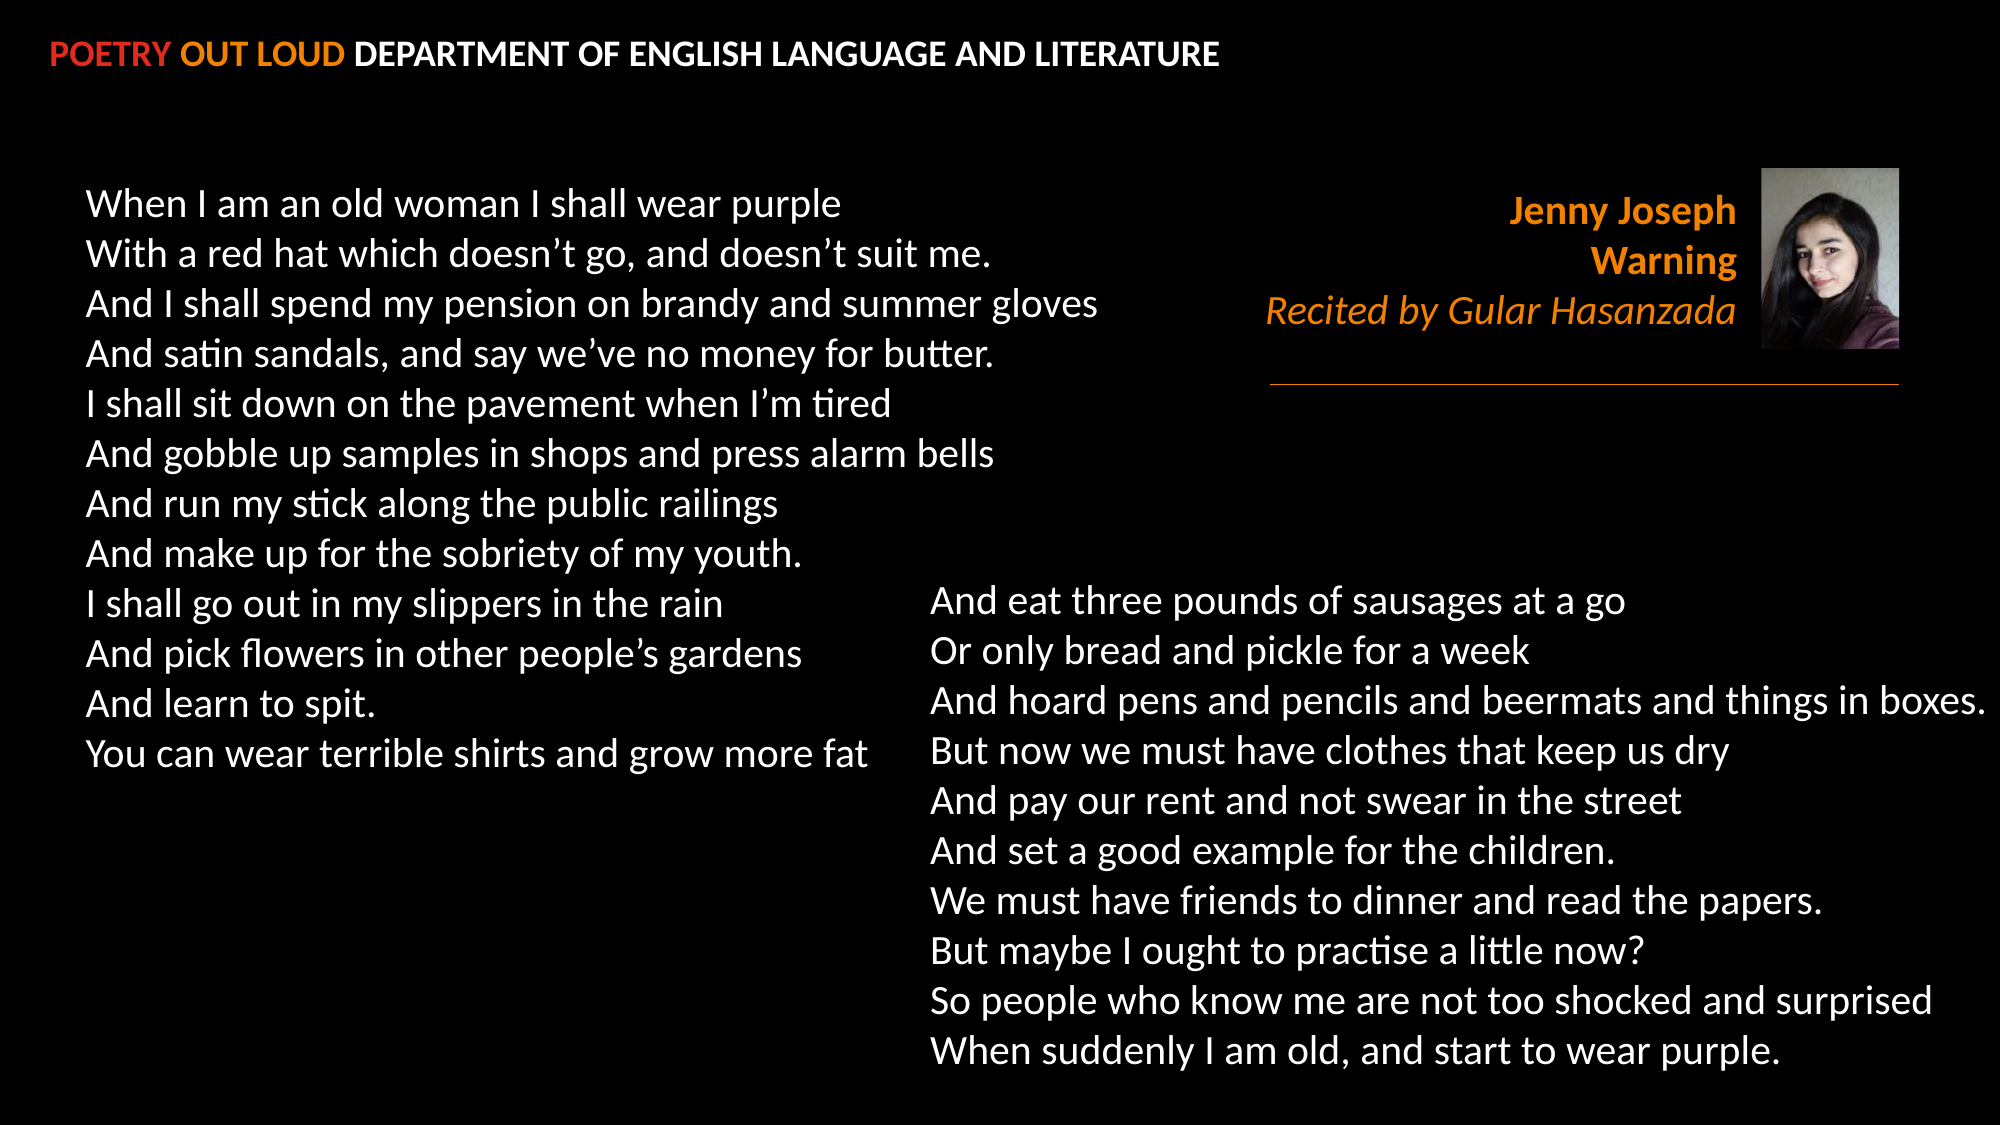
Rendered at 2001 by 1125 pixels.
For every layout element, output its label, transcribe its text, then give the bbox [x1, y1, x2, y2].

text_box Jenny Joseph Warning Recited by Gular Hasanzada [1183, 175, 1761, 340]
picture [1761, 168, 1900, 349]
text_box POETRY OUT LOUD DEPARTMENT OF ENGLISH LANGUAGE AND LITERATURE [34, 21, 1290, 81]
text_box And eat three pounds of sausages at a go Or only bread and pickle for a week And hoard pens and pencils and beermats and things in boxes. But now we must have clothes that keep us dry And pay our rent and not swear in the street And set a good example for the children. We must have friends to dinner and read the papers. But maybe I ought to practise a little now? So people who know me are not too shocked and surprised When suddenly I am old, and start to wear purple. [915, 565, 2000, 1080]
text_box When I am an old woman I shall wear purple With a red hat which doesn’t go, and doesn’t suit me. And I shall spend my pension on brandy and summer gloves And satin sandals, and say we’ve no money for butter. I shall sit down on the pavement when I’m tired And gobble up samples in shops and press alarm bells And run my stick along the public railings And make up for the sobriety of my youth. I shall go out in my slippers in the rain And pick flowers in other people’s gardens And learn to spit. You can wear terrible shirts and grow more fat [70, 168, 1126, 784]
